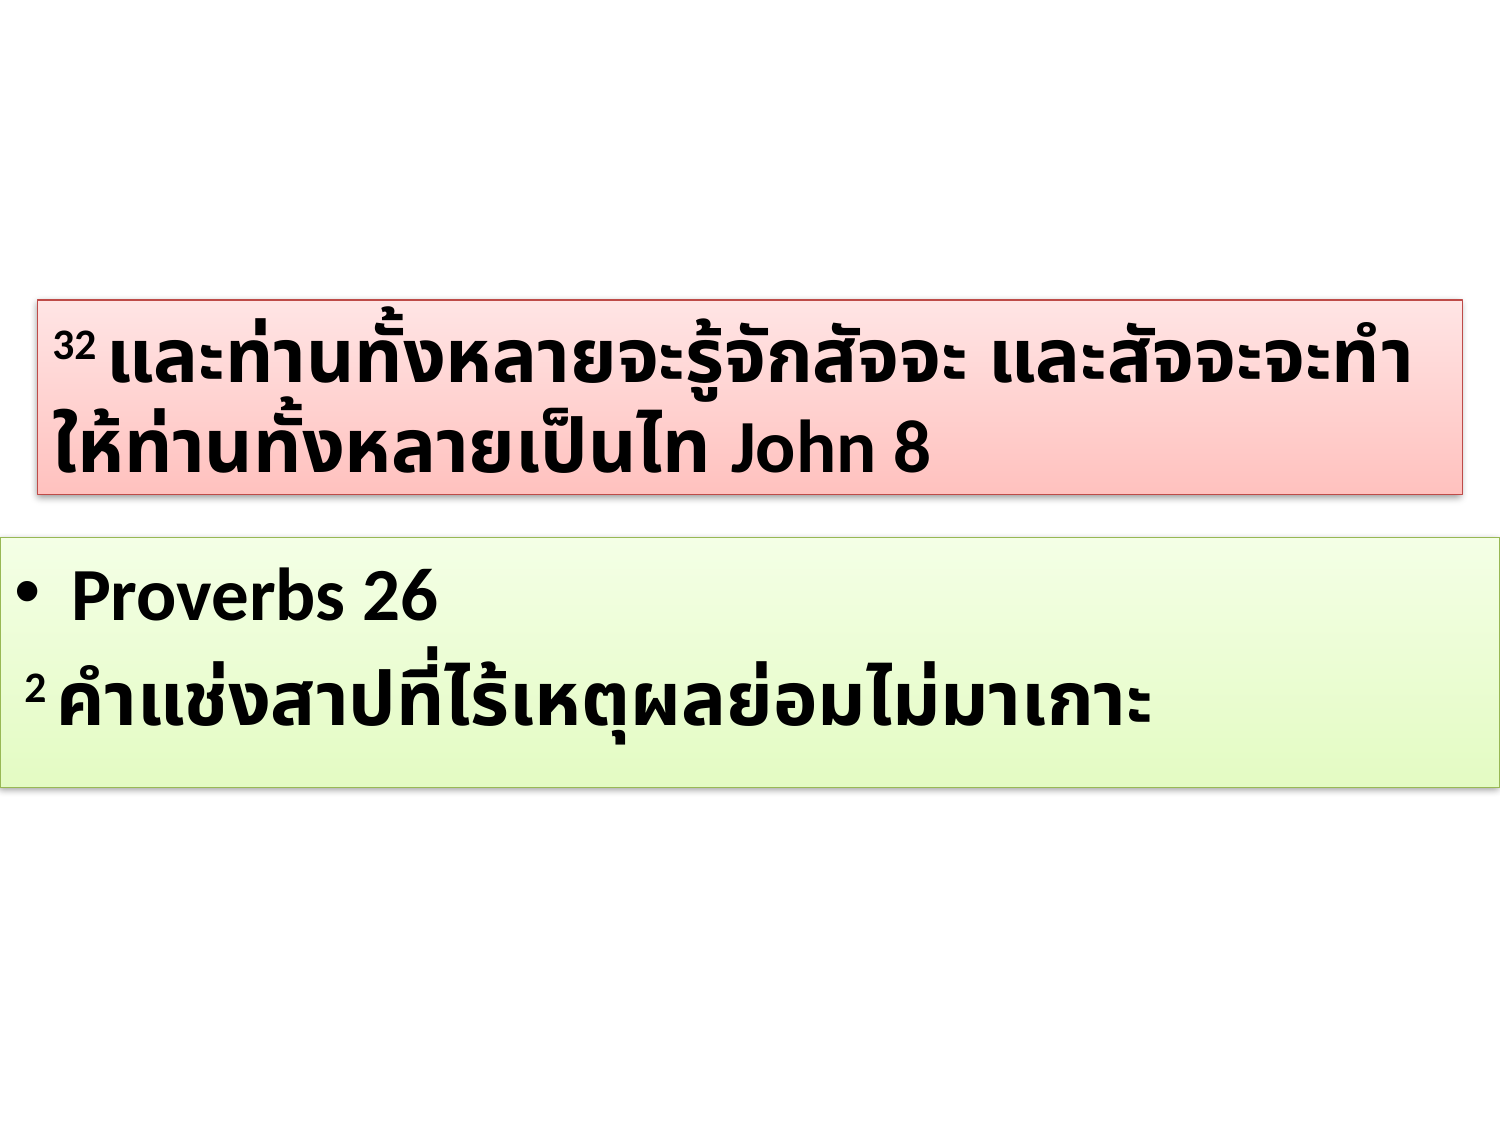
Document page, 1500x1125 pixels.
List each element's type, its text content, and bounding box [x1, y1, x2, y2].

text_box 32 และ​ท่าน​ทั้ง​หลาย​จะ​รู้จัก​สัจจะ และ​สัจจะ​จะ​ทำ​ให้​ท่าน​ทั้ง​หลาย​เป็น​ไท John 8 [37, 299, 1463, 495]
text_box Proverbs 26 2 คำ​แช่ง​สาป​ที่​ไร้​เหตุผล​ย่อม​ไม่​มา​เกาะ [0, 537, 1500, 788]
